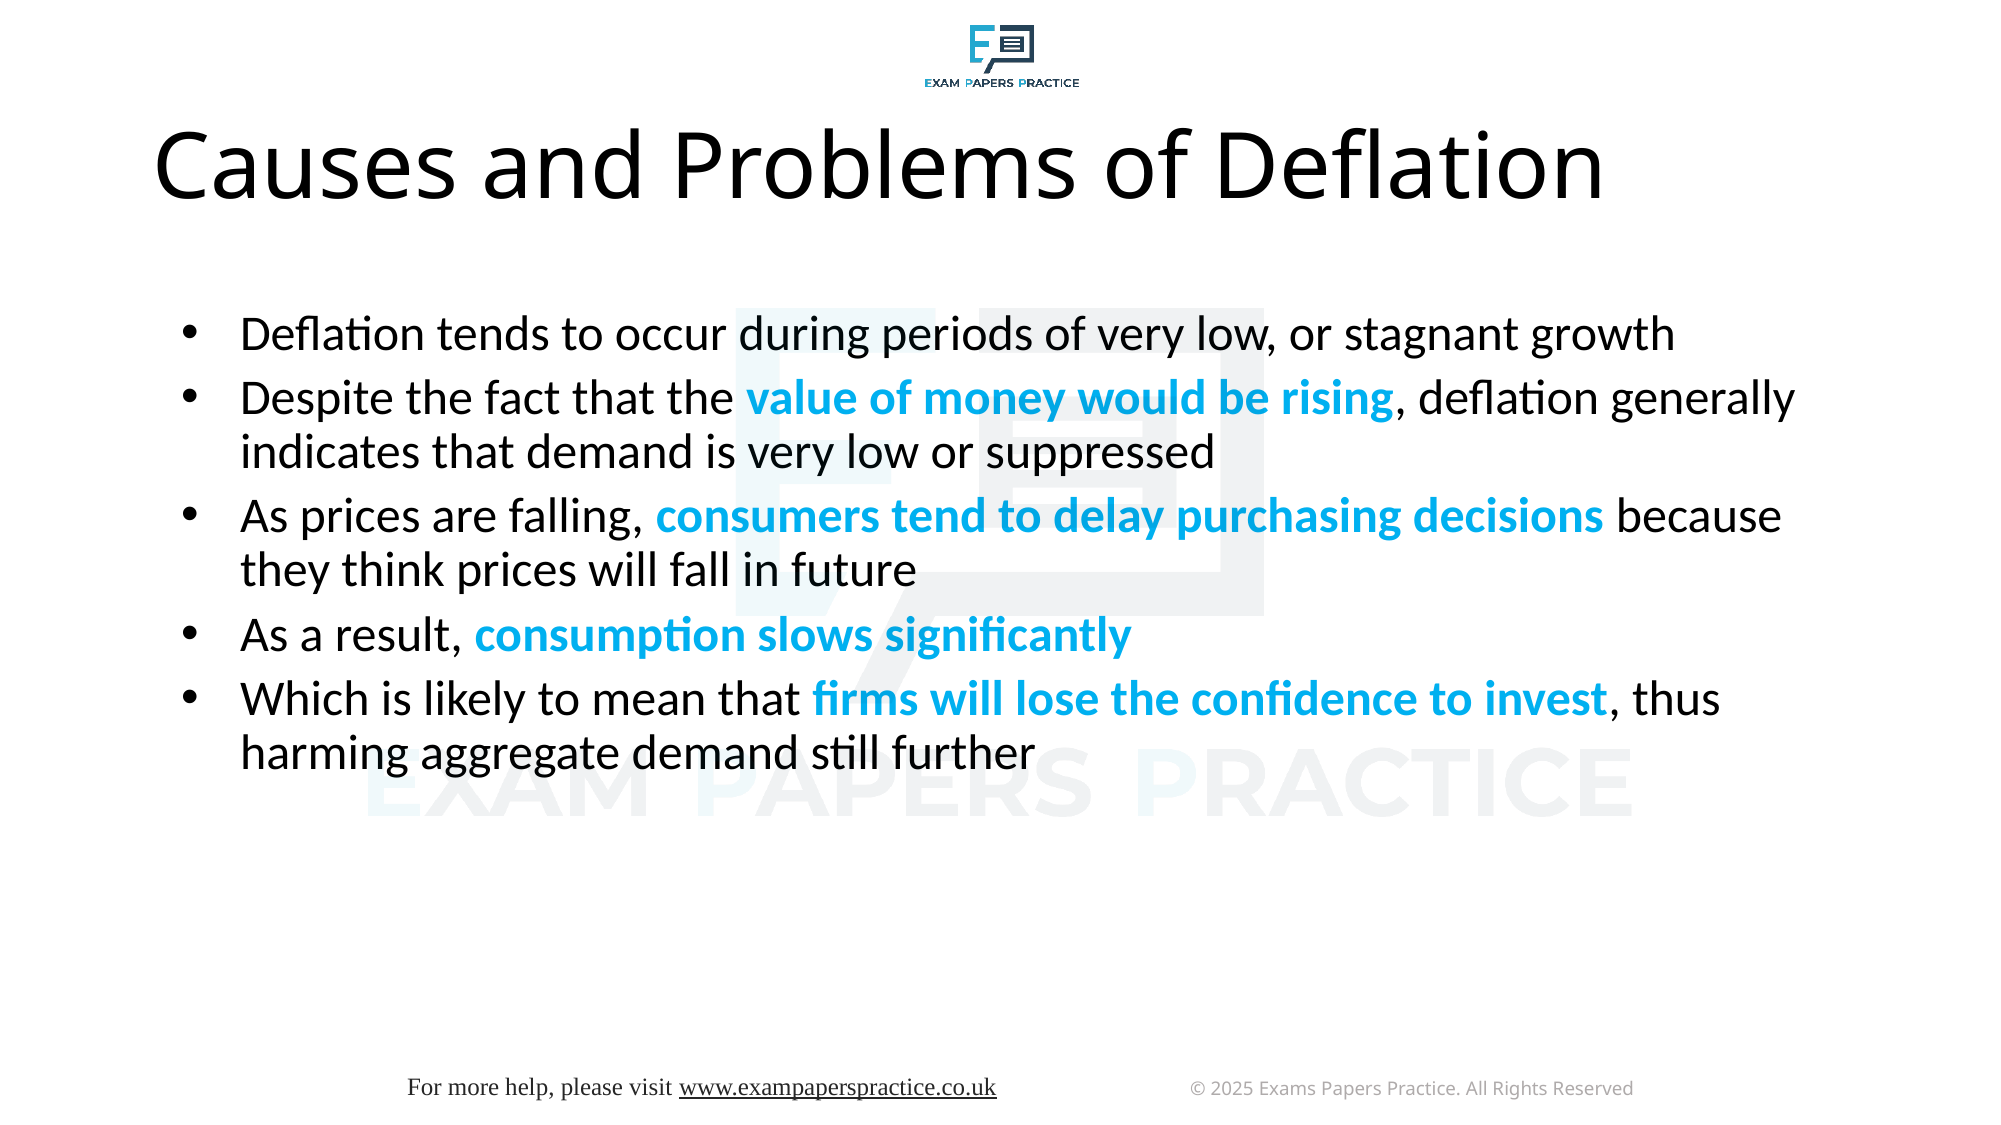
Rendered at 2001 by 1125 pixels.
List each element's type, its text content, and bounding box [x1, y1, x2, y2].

title Causes and Problems of Deflation [137, 59, 1863, 278]
text_box © 2025 Exams Papers Practice. All Rights Reserved [1161, 1068, 1662, 1107]
text_box For more help, please visit www.exampaperspractice.co.uk [370, 1063, 1033, 1102]
list Deflation tends to occur during periods of very low, or stagnant growth Despite the fact that the value of money would be rising, deflation generally indicates that demand is very low or suppressed As prices are falling, consumers tend to delay purchasing decisions because they think prices will fall in future As a result, consumption slows significantly Which is likely to mean that firms will lose the confidence to invest, thus harming aggregate demand still further [137, 299, 1863, 1014]
picture [368, 308, 1632, 817]
picture [925, 25, 1079, 87]
